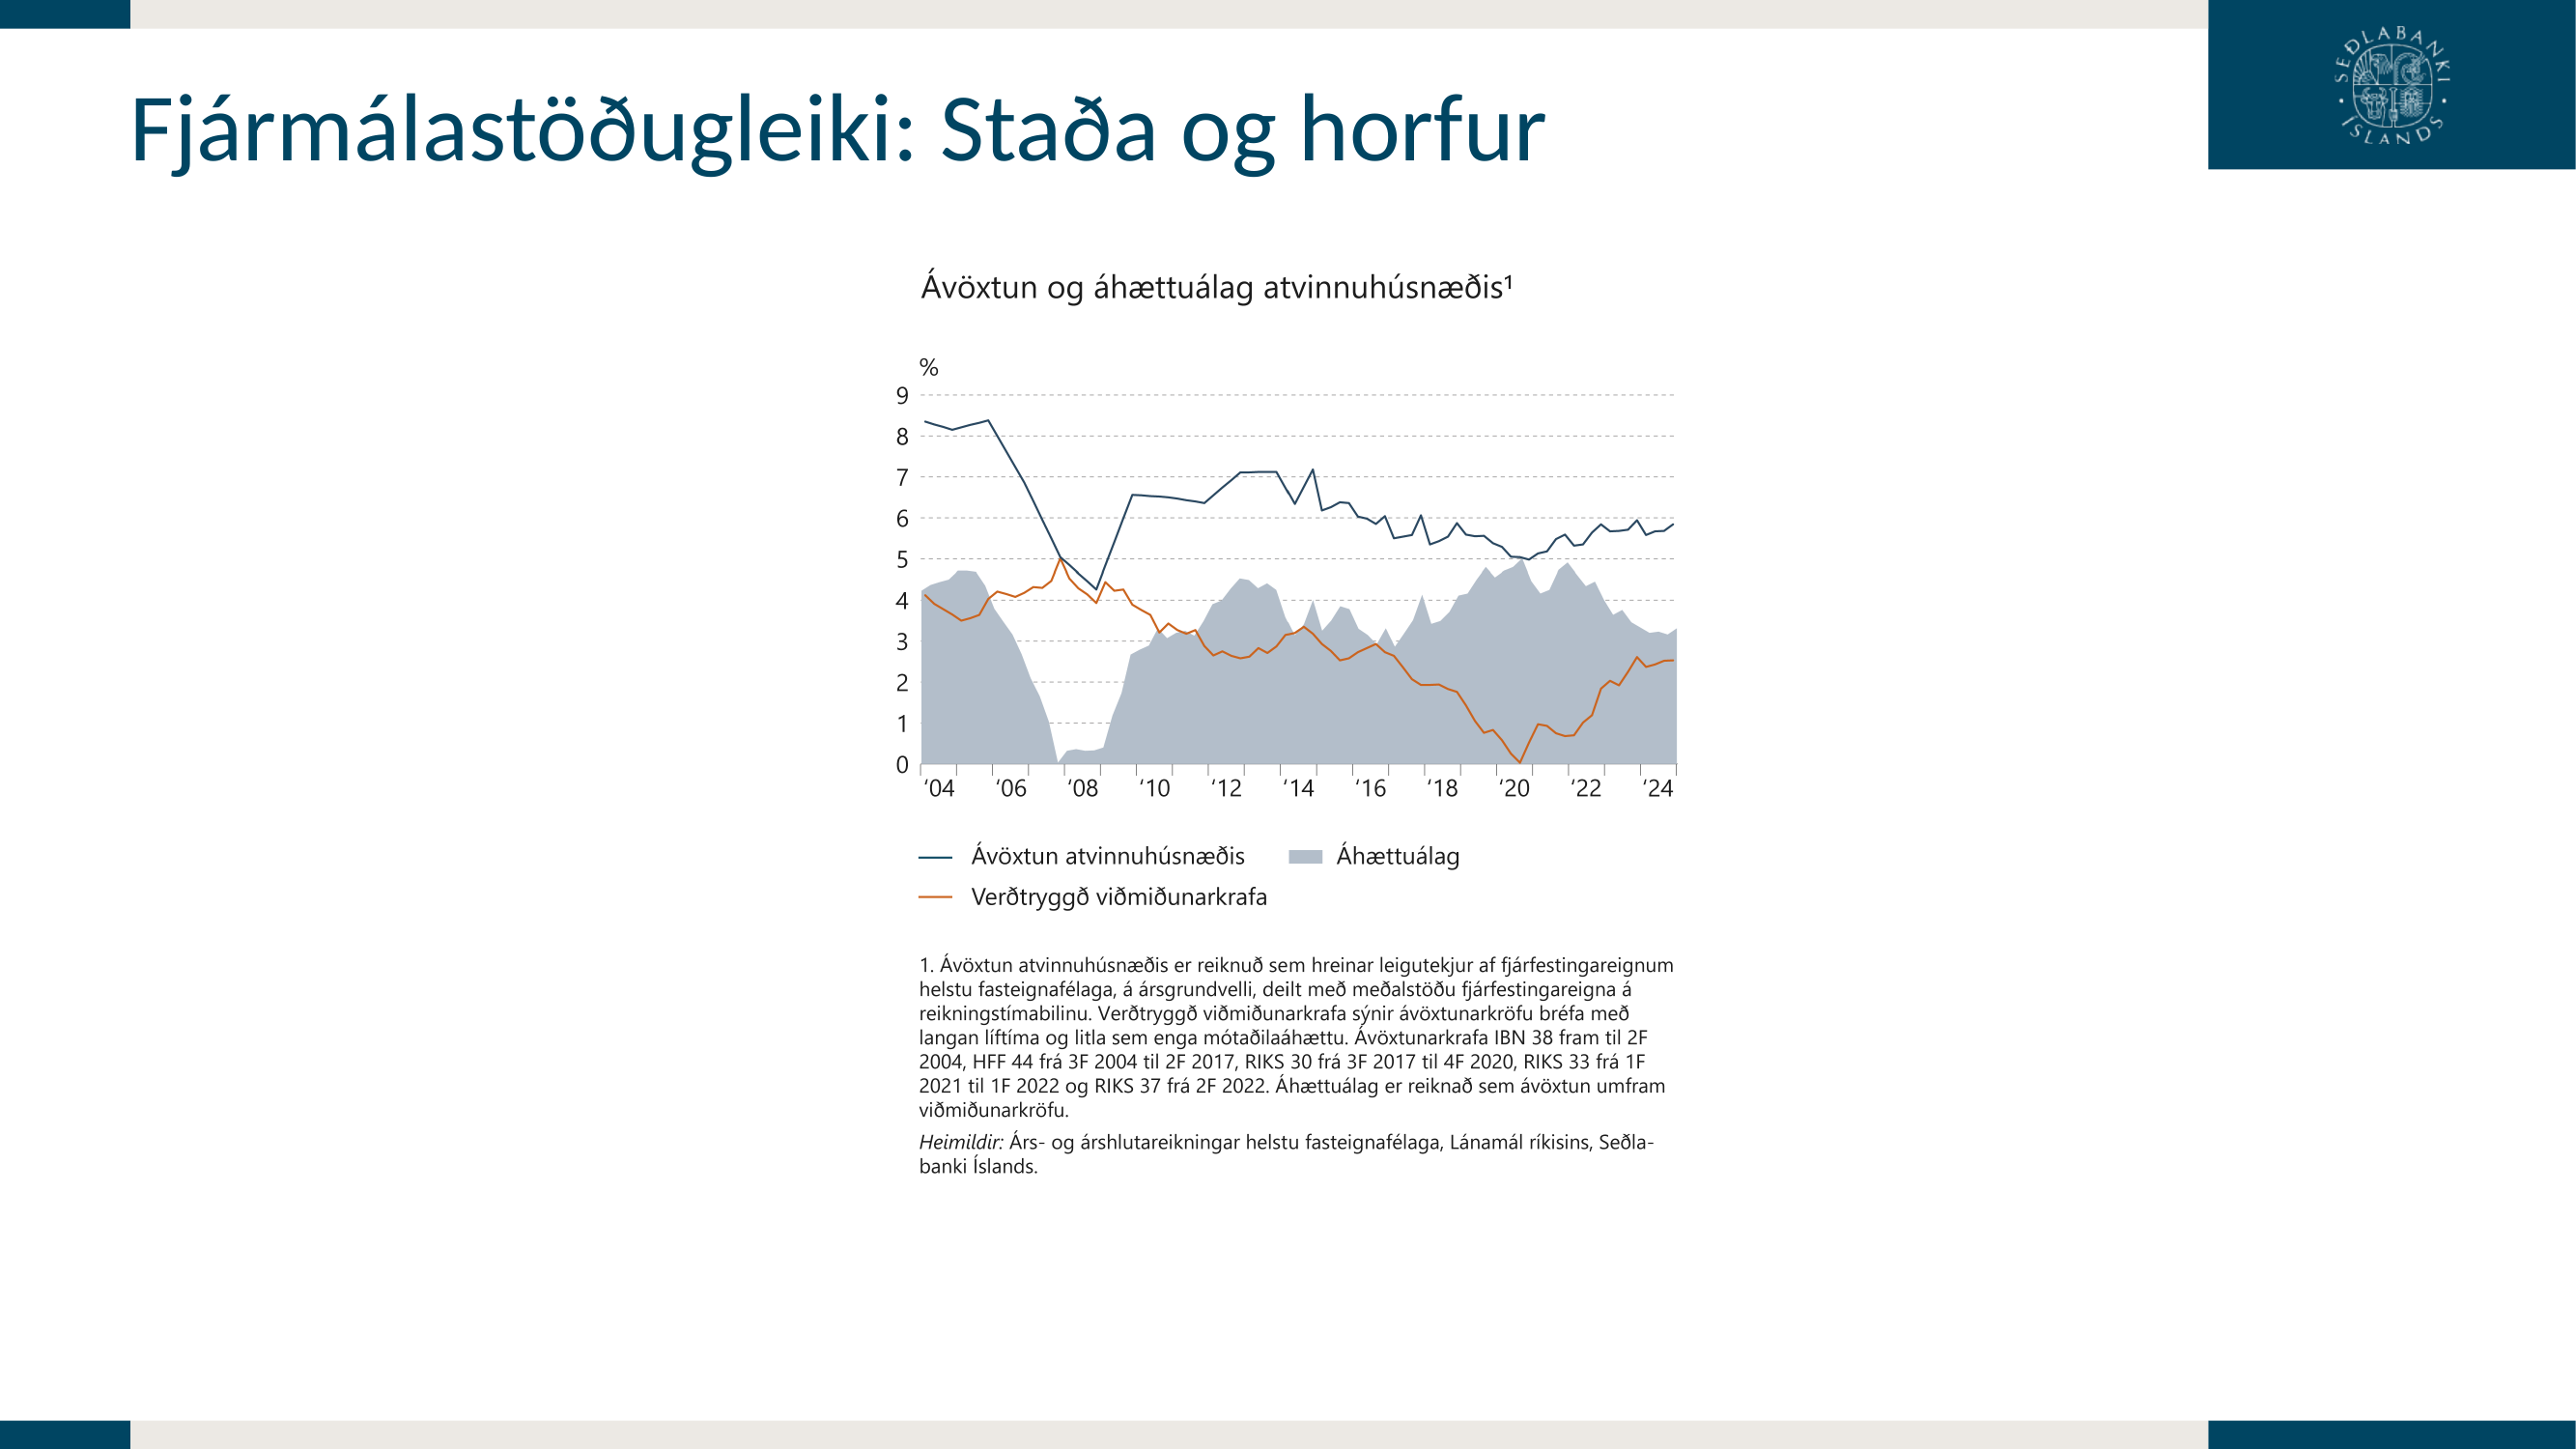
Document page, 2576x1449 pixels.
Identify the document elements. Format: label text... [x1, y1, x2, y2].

title Fjármálastöðugleiki: Staða og horfur [129, 86, 2178, 290]
picture [895, 268, 1681, 1181]
